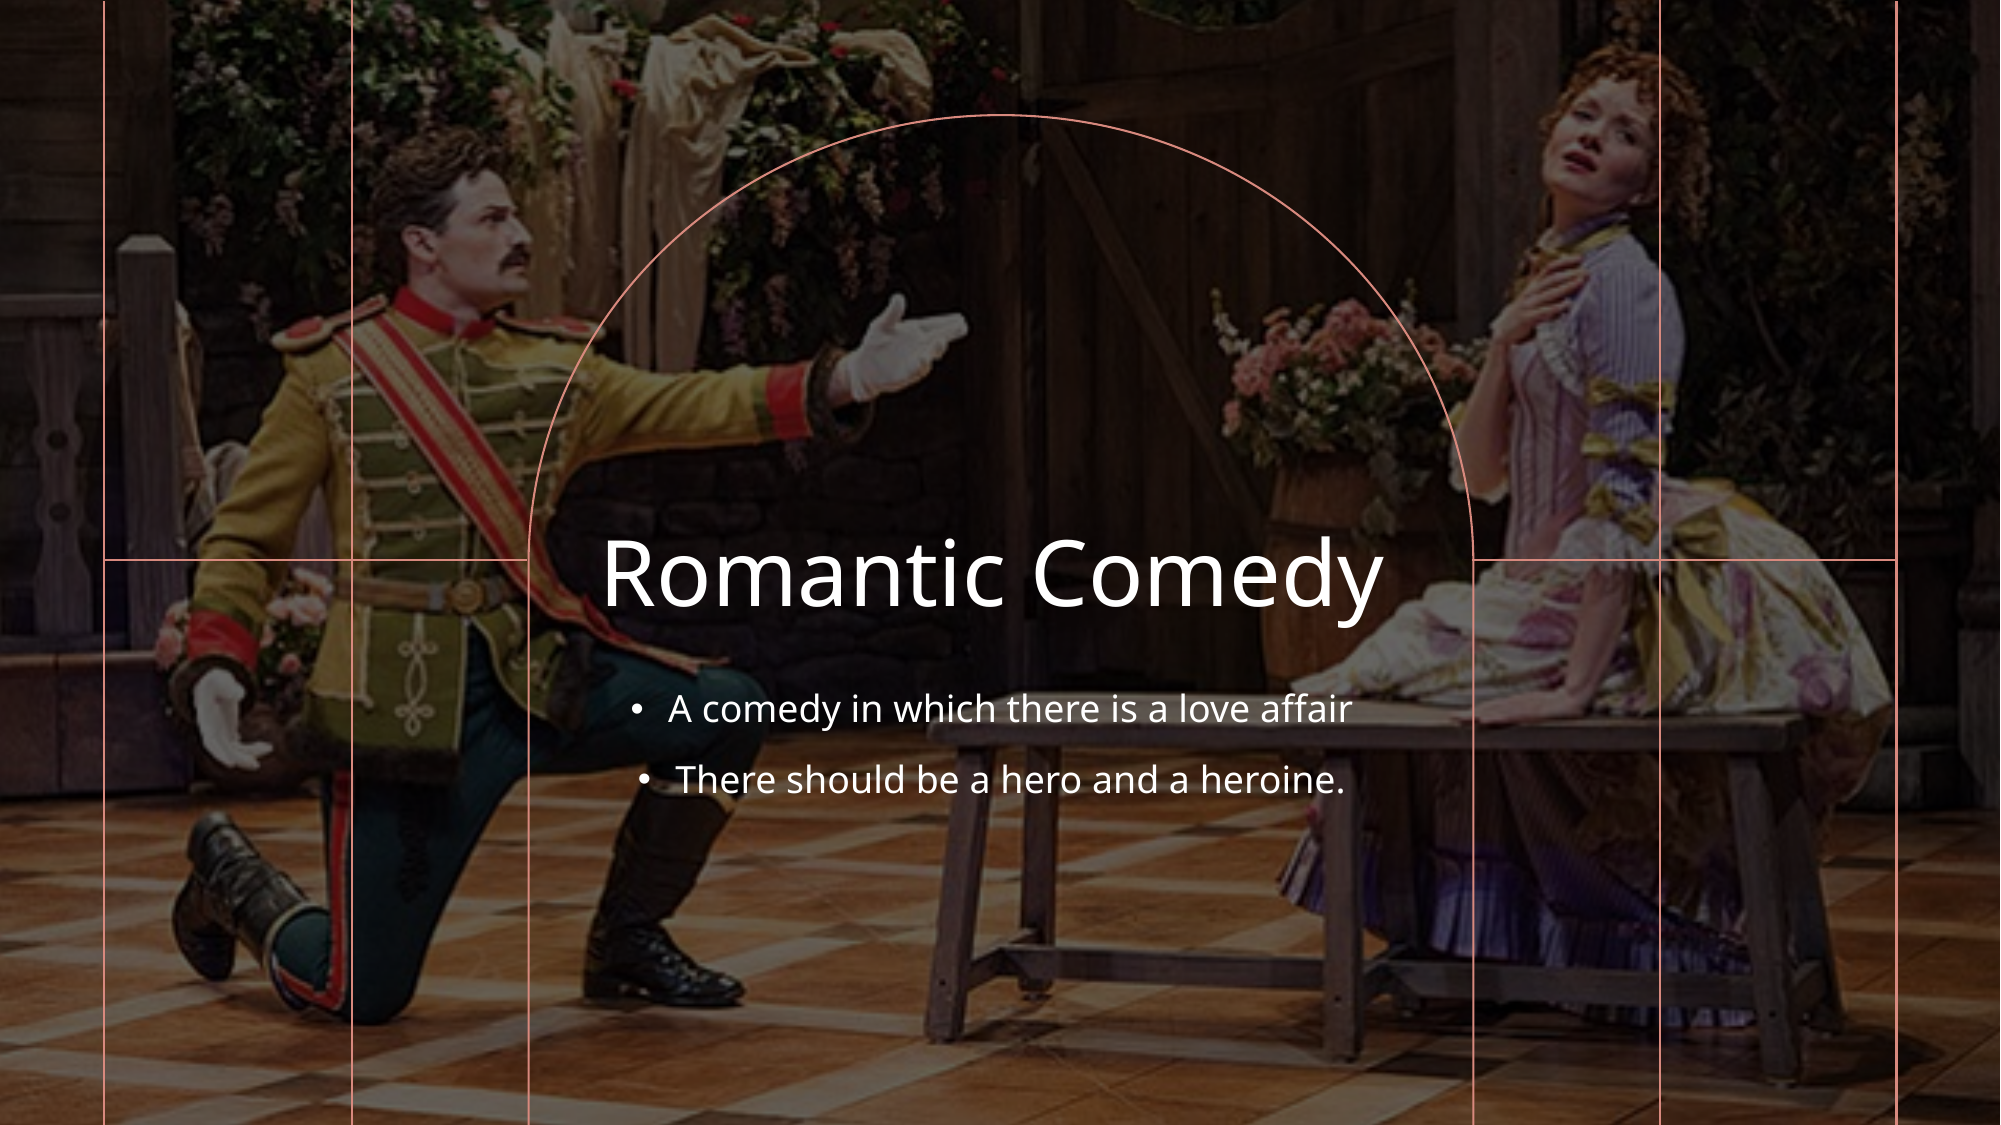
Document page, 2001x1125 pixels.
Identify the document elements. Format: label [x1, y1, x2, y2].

picture [1897, 0, 2000, 1125]
text_box [103, 0, 1897, 1125]
picture [0, 0, 103, 1125]
